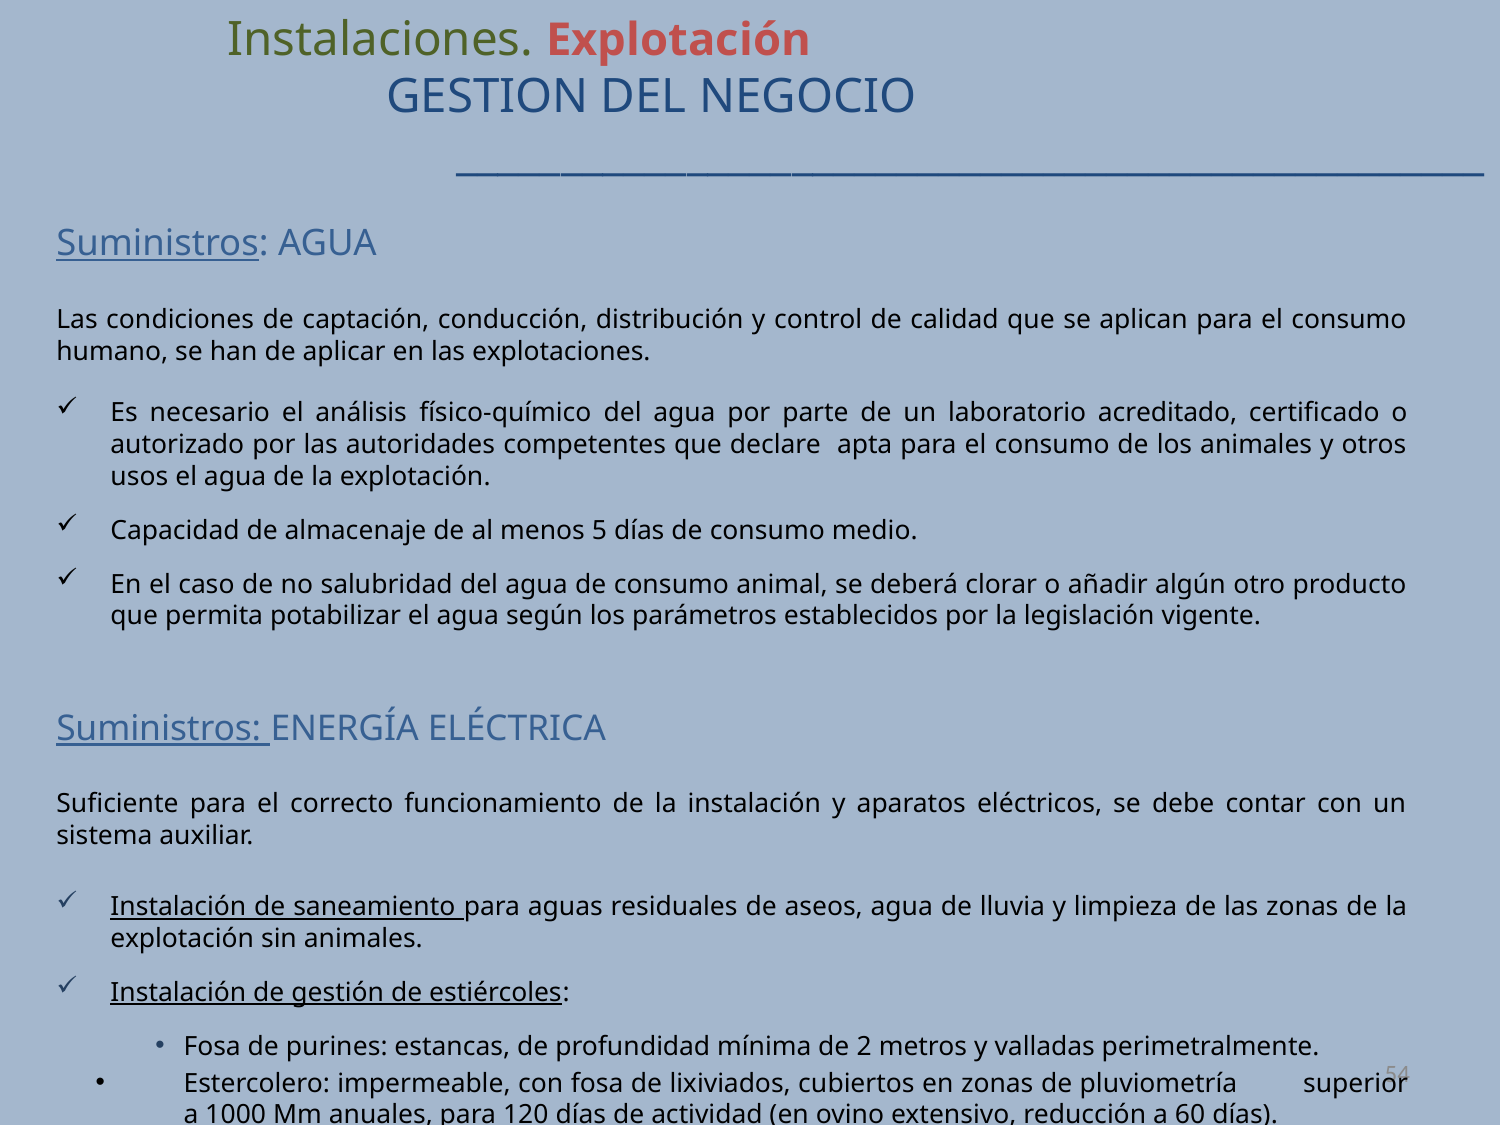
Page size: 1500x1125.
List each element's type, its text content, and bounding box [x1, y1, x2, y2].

text_box Instalaciones. Explotación GESTION DEL NEGOCIO _________________________________________________ [41, 0, 1500, 188]
list Suministros: AGUA Las condiciones de captación, conducción, distribución y control de calidad que se aplican para el consumo humano, se han de aplicar en las explotaciones. Es necesario el análisis físico-químico del agua por parte de un laboratorio acreditado, certificado o autorizado por las autoridades competentes que declare apta para el consumo de los animales y otros usos el agua de la explotación. Capacidad de almacenaje de al menos 5 días de consumo medio. En el caso de no salubridad del agua de consumo animal, se deberá clorar o añadir algún otro producto que permita potabilizar el agua según los parámetros establecidos por la legislación vigente. Suministros: ENERGÍA ELÉCTRICA Suficiente para el correcto funcionamiento de la instalación y aparatos eléctricos, se debe contar con un sistema auxiliar. Instalación de saneamiento para aguas residuales de aseos, agua de lluvia y limpieza de las zonas de la explotación sin animales. Instalación de gestión de estiércoles: Fosa de purines: estancas, de profundidad mínima de 2 metros y valladas perimetralmente. Estercolero: impermeable, con fosa de lixiviados, cubiertos en zonas de pluviometría superior a 1000 Mm anuales, para 120 días de actividad (en ovino extensivo, reducción a 60 días). [41, 188, 1424, 1125]
slide_number 54 [1074, 1042, 1425, 1103]
